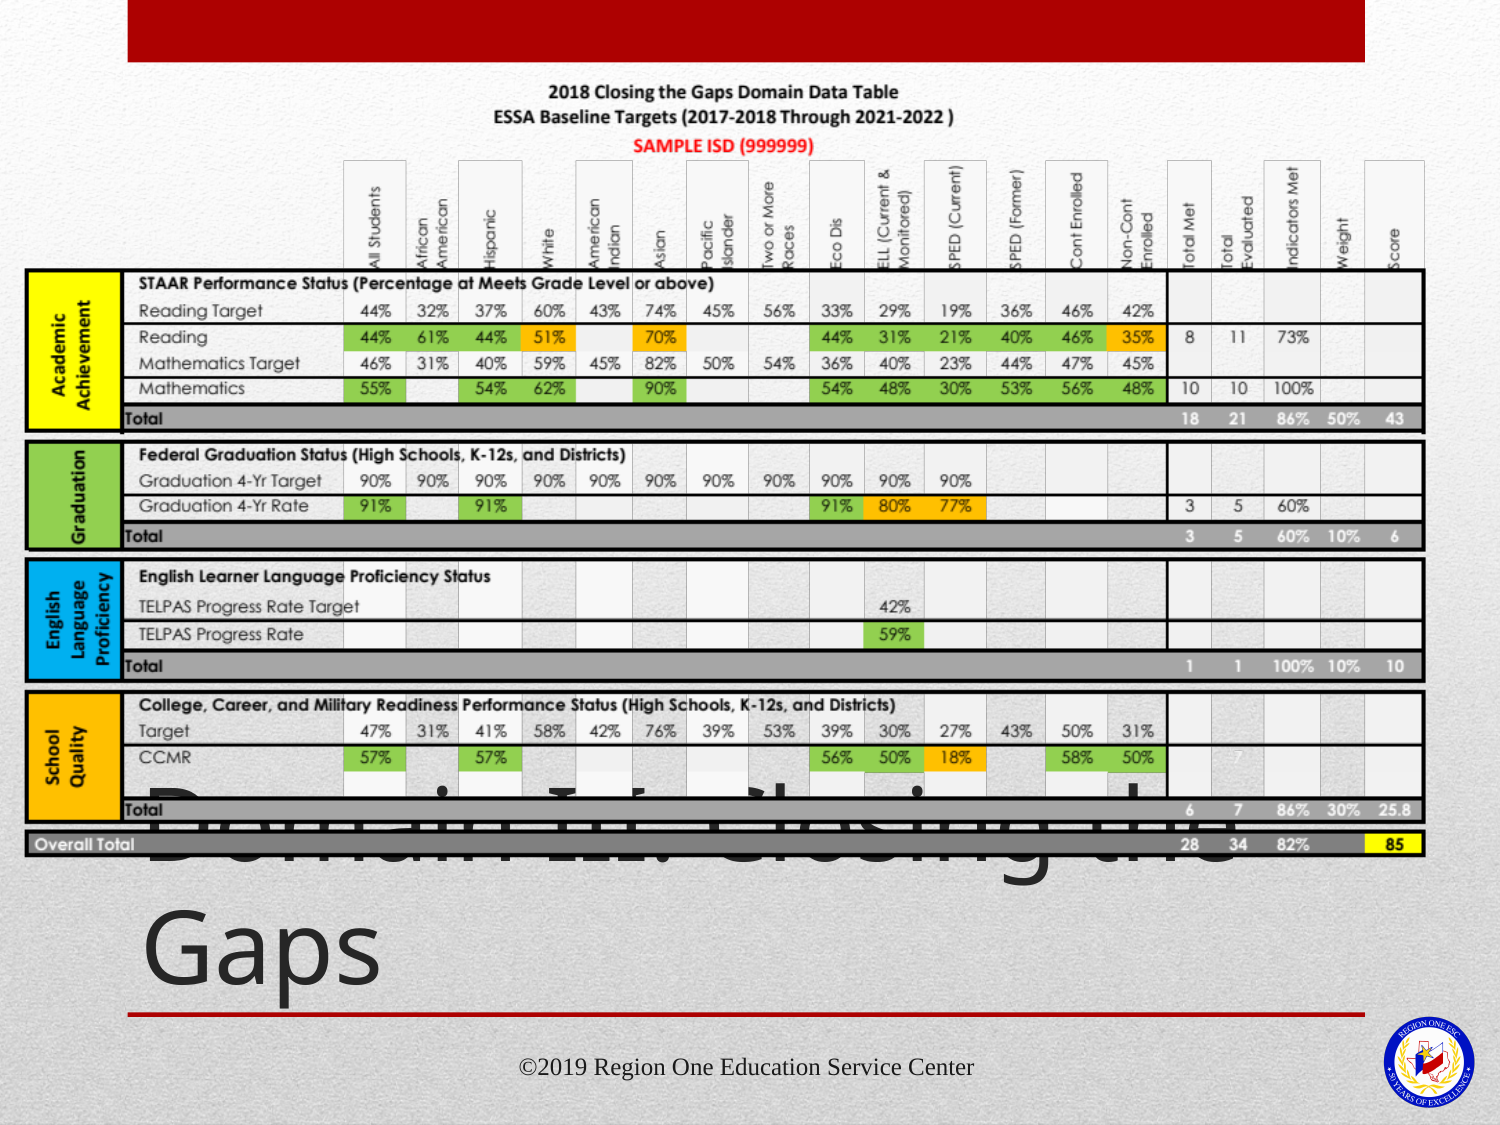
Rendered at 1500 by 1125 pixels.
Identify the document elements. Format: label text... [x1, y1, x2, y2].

picture [0, 38, 1457, 875]
picture [1382, 1015, 1476, 1108]
footer ©2019 Region One Education Service Center [131, 1035, 1363, 1096]
title Domain III: Closing the Gaps [125, 883, 1382, 1013]
